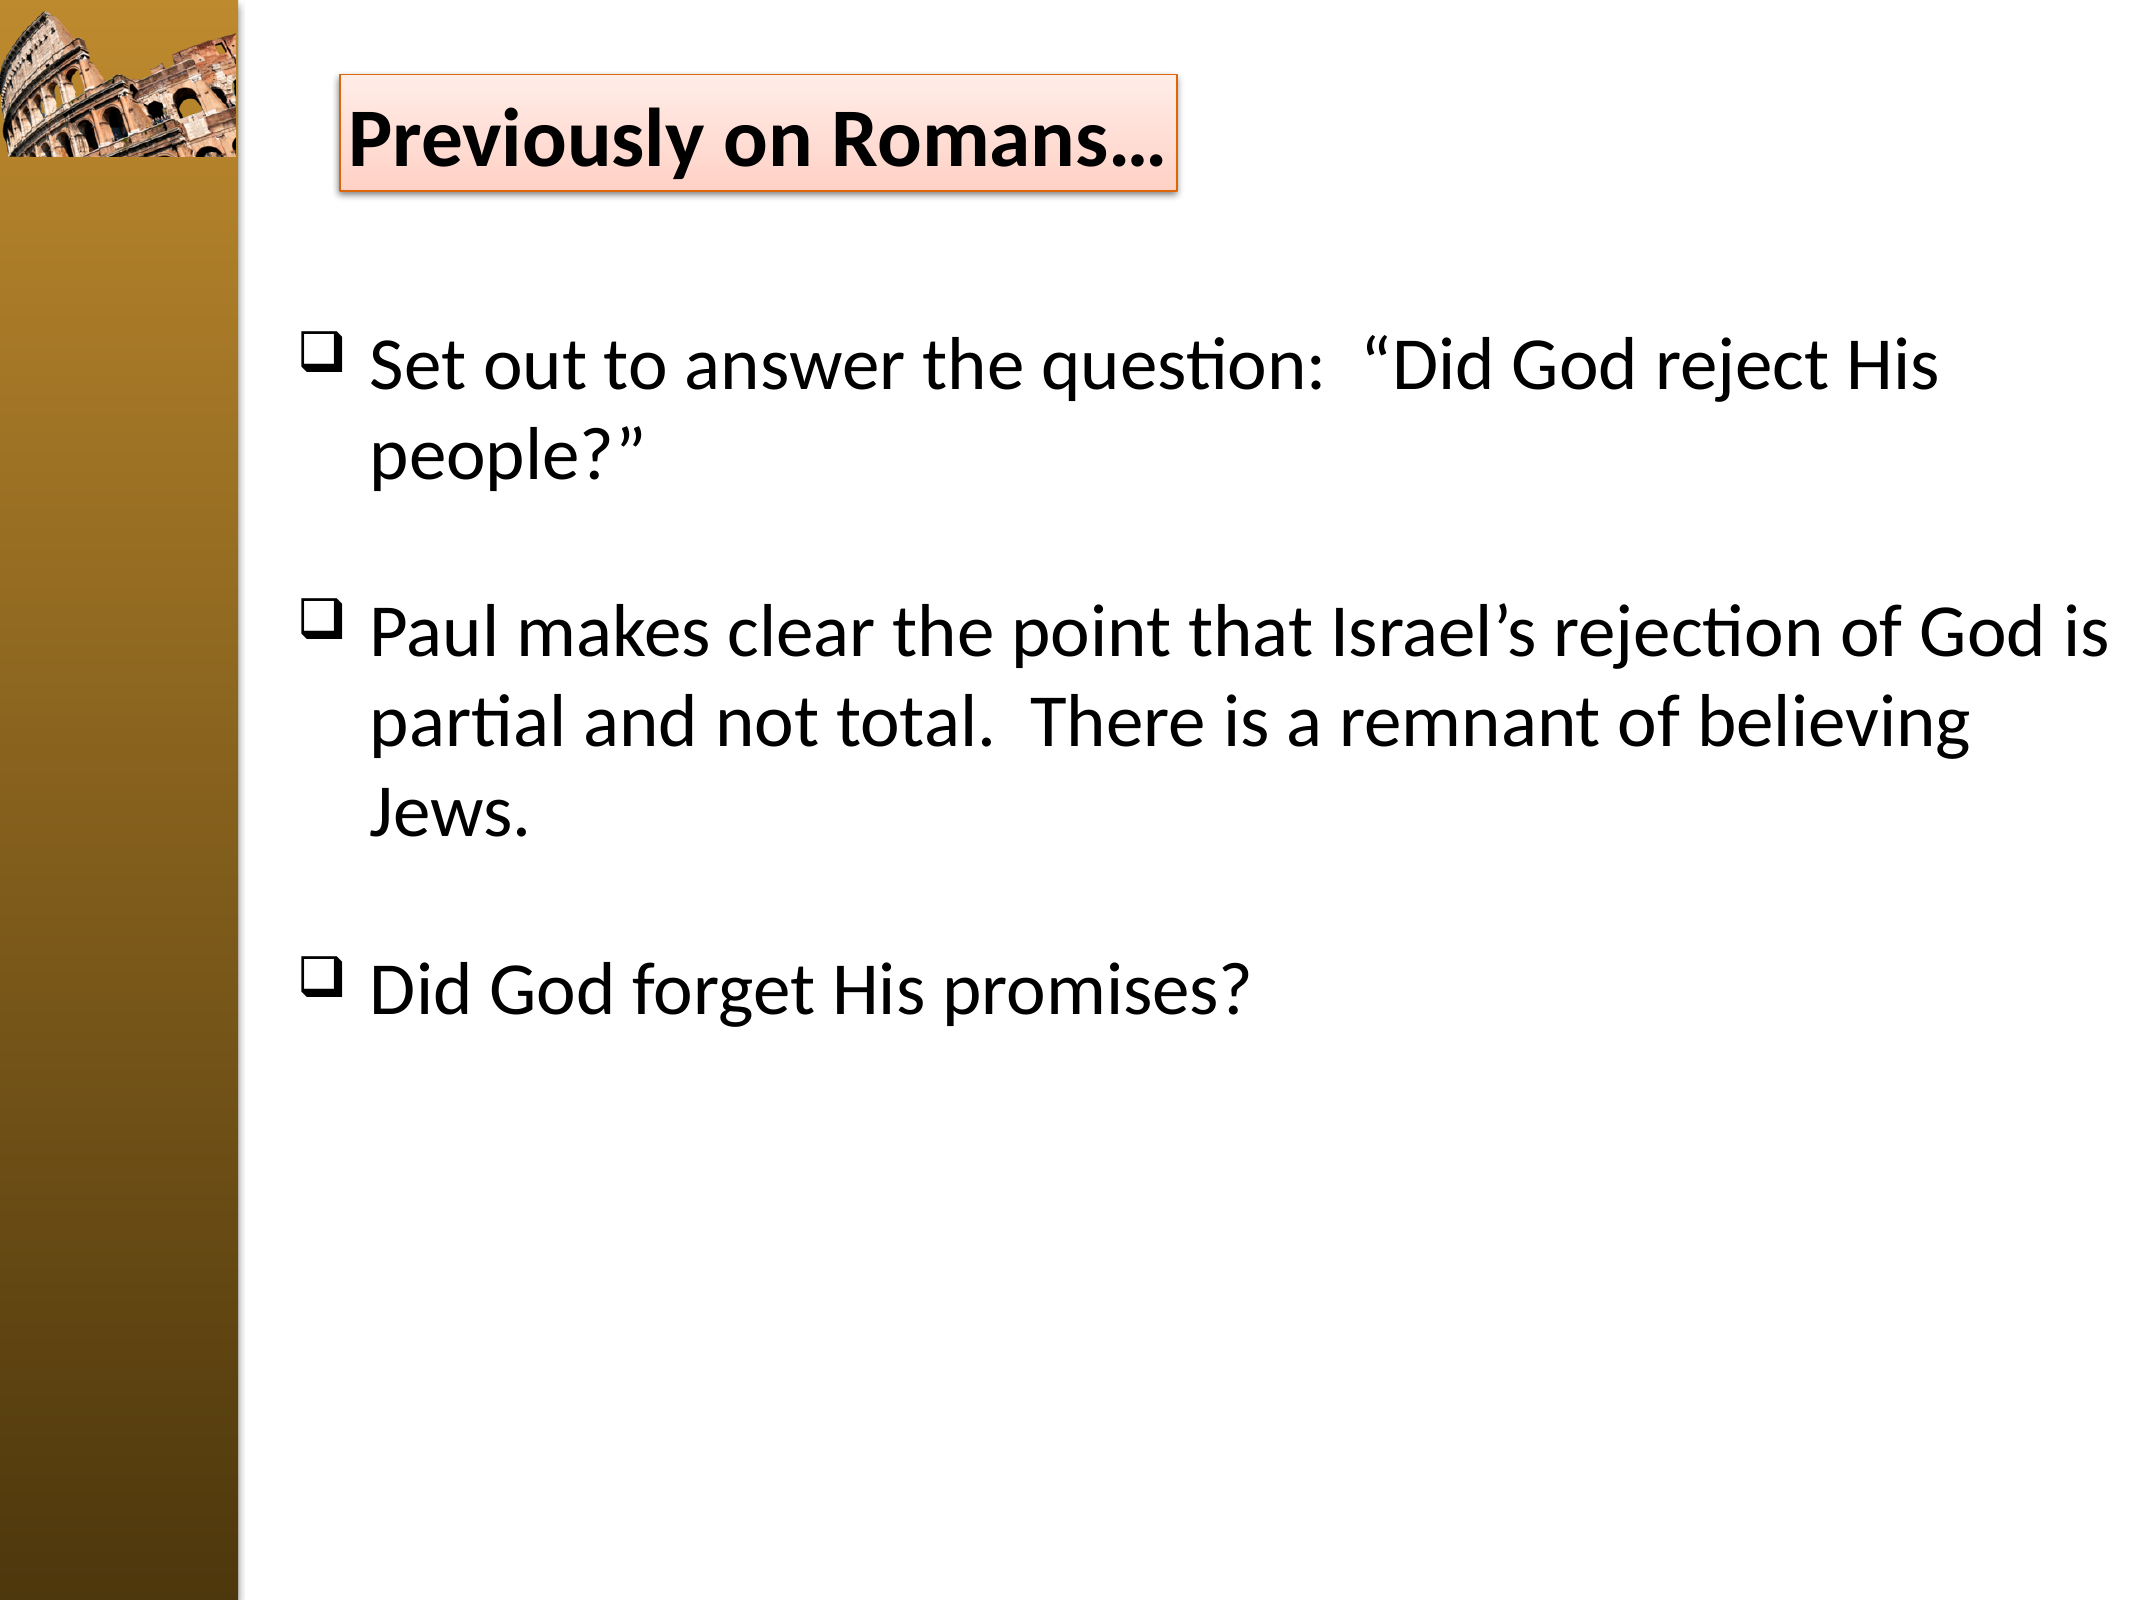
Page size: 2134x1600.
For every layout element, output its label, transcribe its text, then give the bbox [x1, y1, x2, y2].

picture [0, 11, 236, 157]
list Set out to answer the question: “Did God reject His people?” Paul makes clear the point that Israel’s rejection of God is partial and not total. There is a remnant of believing Jews. Did God forget His promises? [296, 292, 2119, 1051]
text_box Previously on Romans… [339, 74, 1178, 192]
